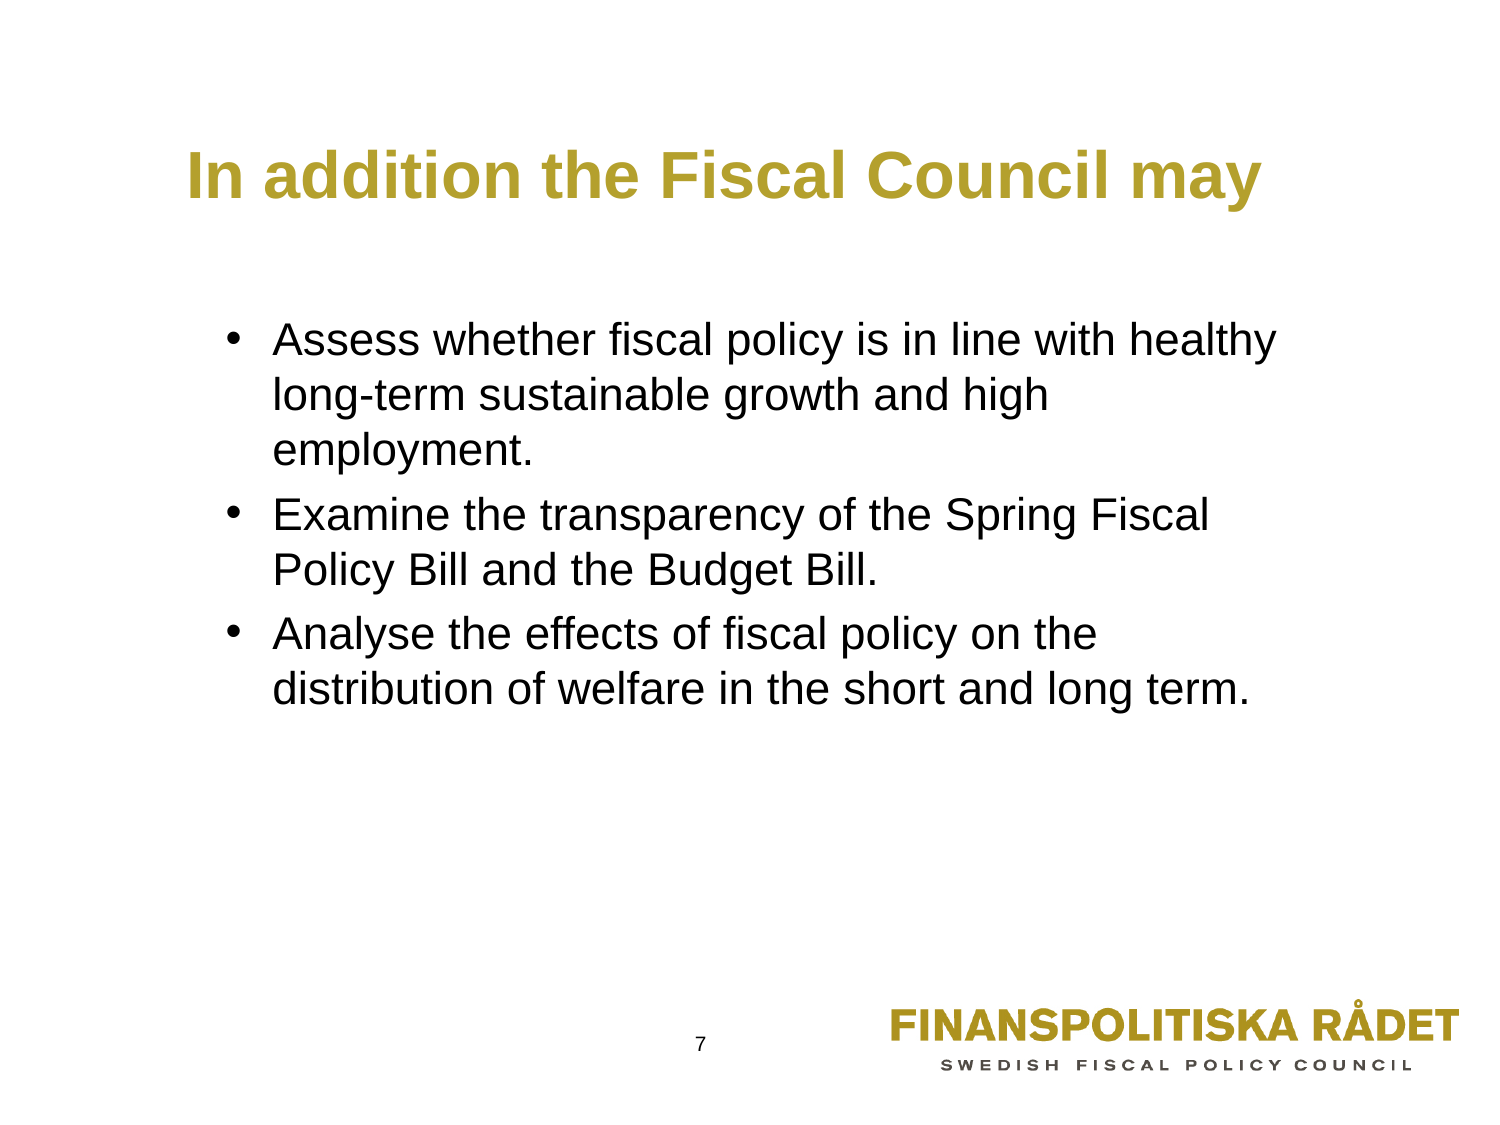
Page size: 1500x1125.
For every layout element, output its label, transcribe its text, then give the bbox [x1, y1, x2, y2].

title In addition the Fiscal Council may [171, 101, 1341, 242]
picture [891, 999, 1459, 1071]
text_box Assess whether fiscal policy is in line with healthy long-term sustainable growth and high employment. Examine the transparency of the Spring Fiscal Policy Bill and the Budget Bill. Analyse the effects of fiscal policy on the distribution of welfare in the short and long term. [135, 302, 1297, 860]
slide_number 7 [525, 1023, 876, 1102]
list [147, 290, 1317, 811]
